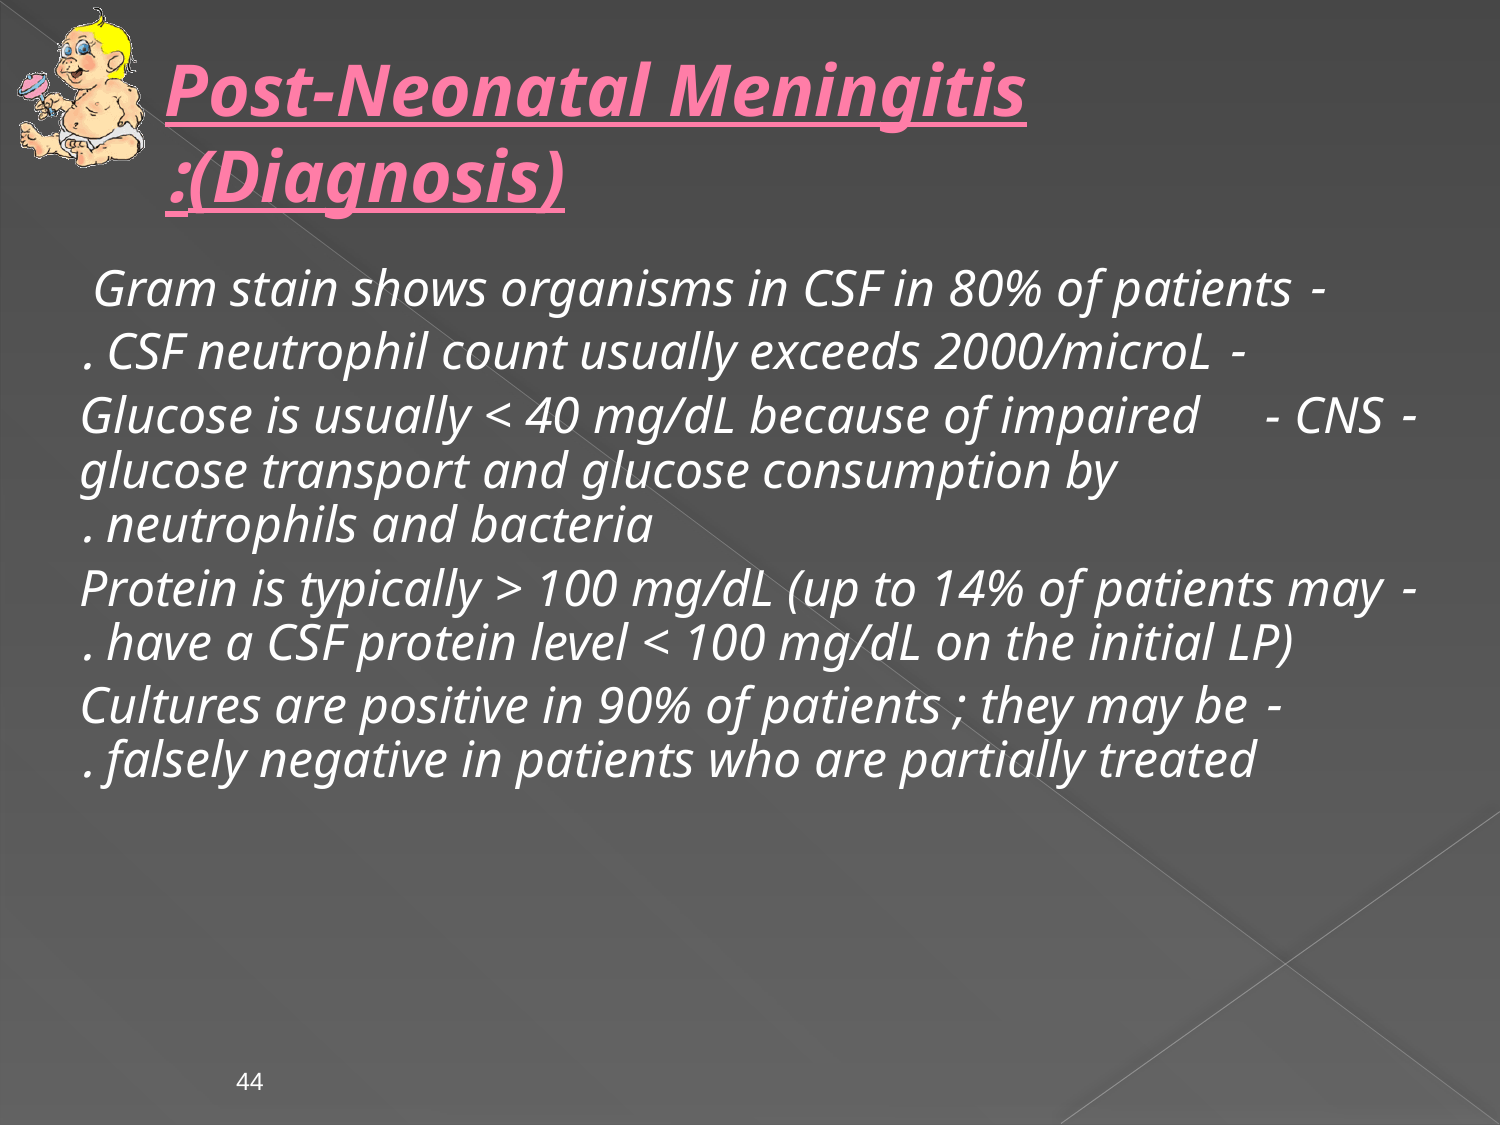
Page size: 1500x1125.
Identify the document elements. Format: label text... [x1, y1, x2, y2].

title Post-Neonatal Meningitis (Diagnosis): [150, 36, 1500, 224]
slide_number 44 [75, 1024, 425, 1103]
list - Gram stain shows organisms in CSF in 80% of patients - CSF neutrophil count usually exceeds 2000/microL . - Glucose is usually < 40 mg/dL because of impaired - CNS glucose transport and glucose consumption by neutrophils and bacteria . - Protein is typically > 100 mg/dL (up to 14% of patients may have a CSF protein level < 100 mg/dL on the initial LP) . - Cultures are positive in 90% of patients ; they may be falsely negative in patients who are partially treated . [64, 255, 1443, 999]
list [0, 0, 154, 173]
